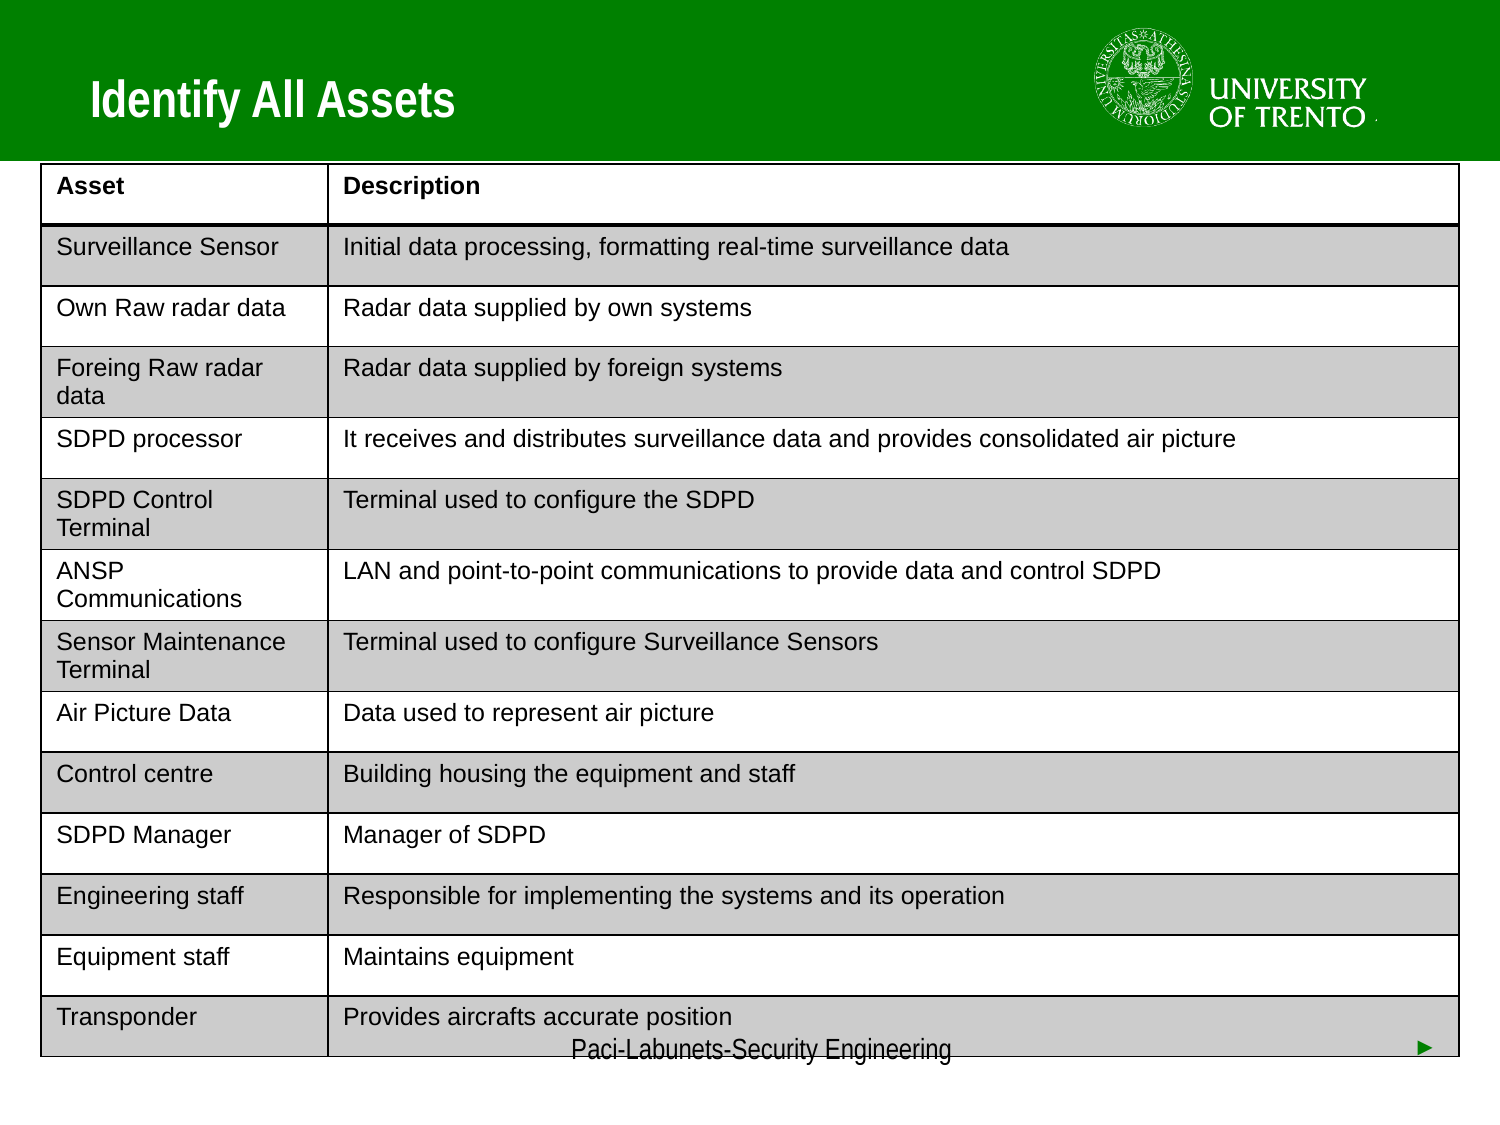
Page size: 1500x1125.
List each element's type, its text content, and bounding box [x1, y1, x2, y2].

table_cell Maintains equipment [329, 936, 1458, 995]
table_header Asset [42, 165, 327, 223]
table_cell LAN and point-to-point communications to provide data and control SDPD [329, 550, 1458, 620]
table_cell Provides aircrafts accurate position [329, 997, 1458, 1056]
table_cell Sensor Maintenance Terminal [42, 621, 327, 691]
table_cell Responsible for implementing the systems and its operation [329, 875, 1458, 934]
title Identify All Assets [75, 45, 1069, 149]
table_cell ANSP Communications [42, 550, 327, 620]
slide_number [29, 1023, 221, 1102]
table_cell Data used to represent air picture [329, 692, 1458, 751]
table_cell SDPD processor [42, 418, 327, 478]
table_cell SDPD Manager [42, 814, 327, 873]
table_cell Terminal used to configure Surveillance Sensors [329, 621, 1458, 691]
slide_number ► [1305, 1023, 1465, 1099]
table_cell Transponder [42, 997, 327, 1056]
table_cell Equipment staff [42, 936, 327, 995]
table_cell Engineering staff [42, 875, 327, 934]
table_cell It receives and distributes surveillance data and provides consolidated air picture [329, 418, 1458, 478]
footer Paci-Labunets-Security Engineering [395, 1023, 1129, 1099]
table_cell Terminal used to configure the SDPD [329, 479, 1458, 549]
table_cell Radar data supplied by own systems [329, 287, 1458, 346]
table_cell Own Raw radar data [42, 287, 327, 346]
table_header Description [329, 165, 1458, 223]
table_cell SDPD Control Terminal [42, 479, 327, 549]
table_cell Radar data supplied by foreign systems [329, 347, 1458, 417]
table_cell Building housing the equipment and staff [329, 753, 1458, 812]
table_cell Manager of SDPD [329, 814, 1458, 873]
table_cell Air Picture Data [42, 692, 327, 751]
table_cell Control centre [42, 753, 327, 812]
table_cell Surveillance Sensor [42, 227, 327, 285]
table_cell Initial data processing, formatting real-time surveillance data [329, 227, 1458, 285]
picture [1087, 17, 1377, 149]
table_cell Foreing Raw radar data [42, 347, 327, 417]
